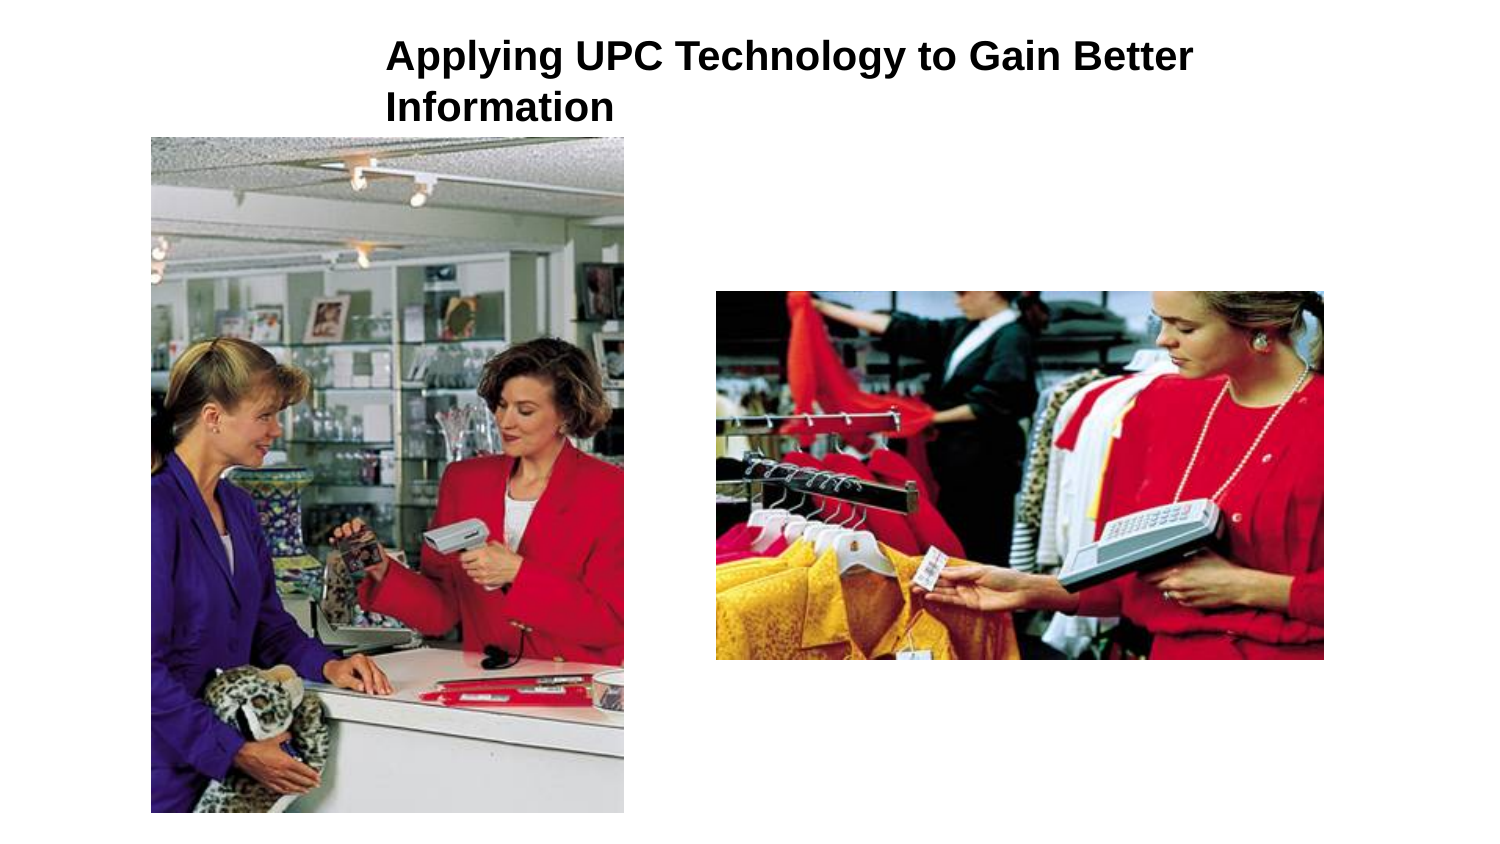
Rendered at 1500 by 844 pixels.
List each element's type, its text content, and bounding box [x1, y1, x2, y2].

picture [151, 137, 625, 814]
text_box Applying UPC Technology to Gain Better Information [370, 21, 1221, 137]
picture [716, 291, 1324, 660]
